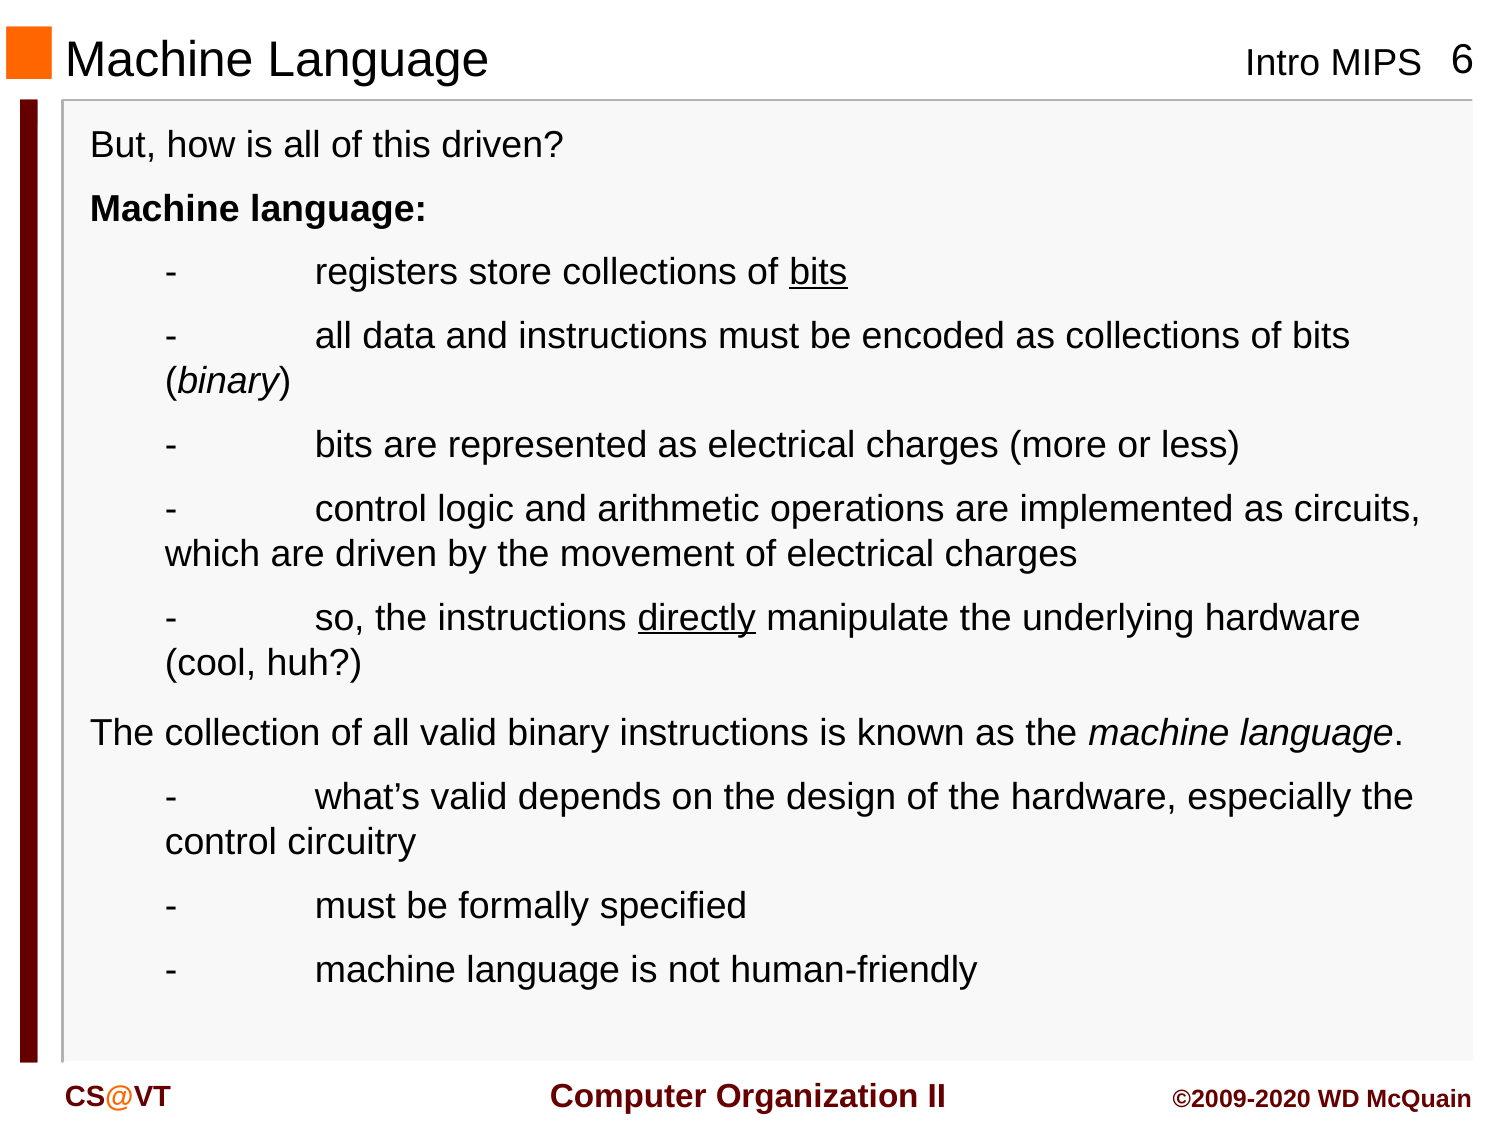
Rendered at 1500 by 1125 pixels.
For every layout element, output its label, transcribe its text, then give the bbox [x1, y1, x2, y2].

text_box But, how is all of this driven? Machine language: - registers store collections of bits - all data and instructions must be encoded as collections of bits (binary) - bits are represented as electrical charges (more or less) - control logic and arithmetic operations are implemented as circuits, which are driven by the movement of electrical charges - so, the instructions directly manipulate the underlying hardware (cool, huh?) [75, 112, 1463, 690]
text_box The collection of all valid binary instructions is known as the machine language. - what’s valid depends on the design of the hardware, especially the control circuitry - must be formally specified - machine language is not human-friendly [75, 700, 1463, 998]
title Machine Language [50, 28, 1000, 85]
